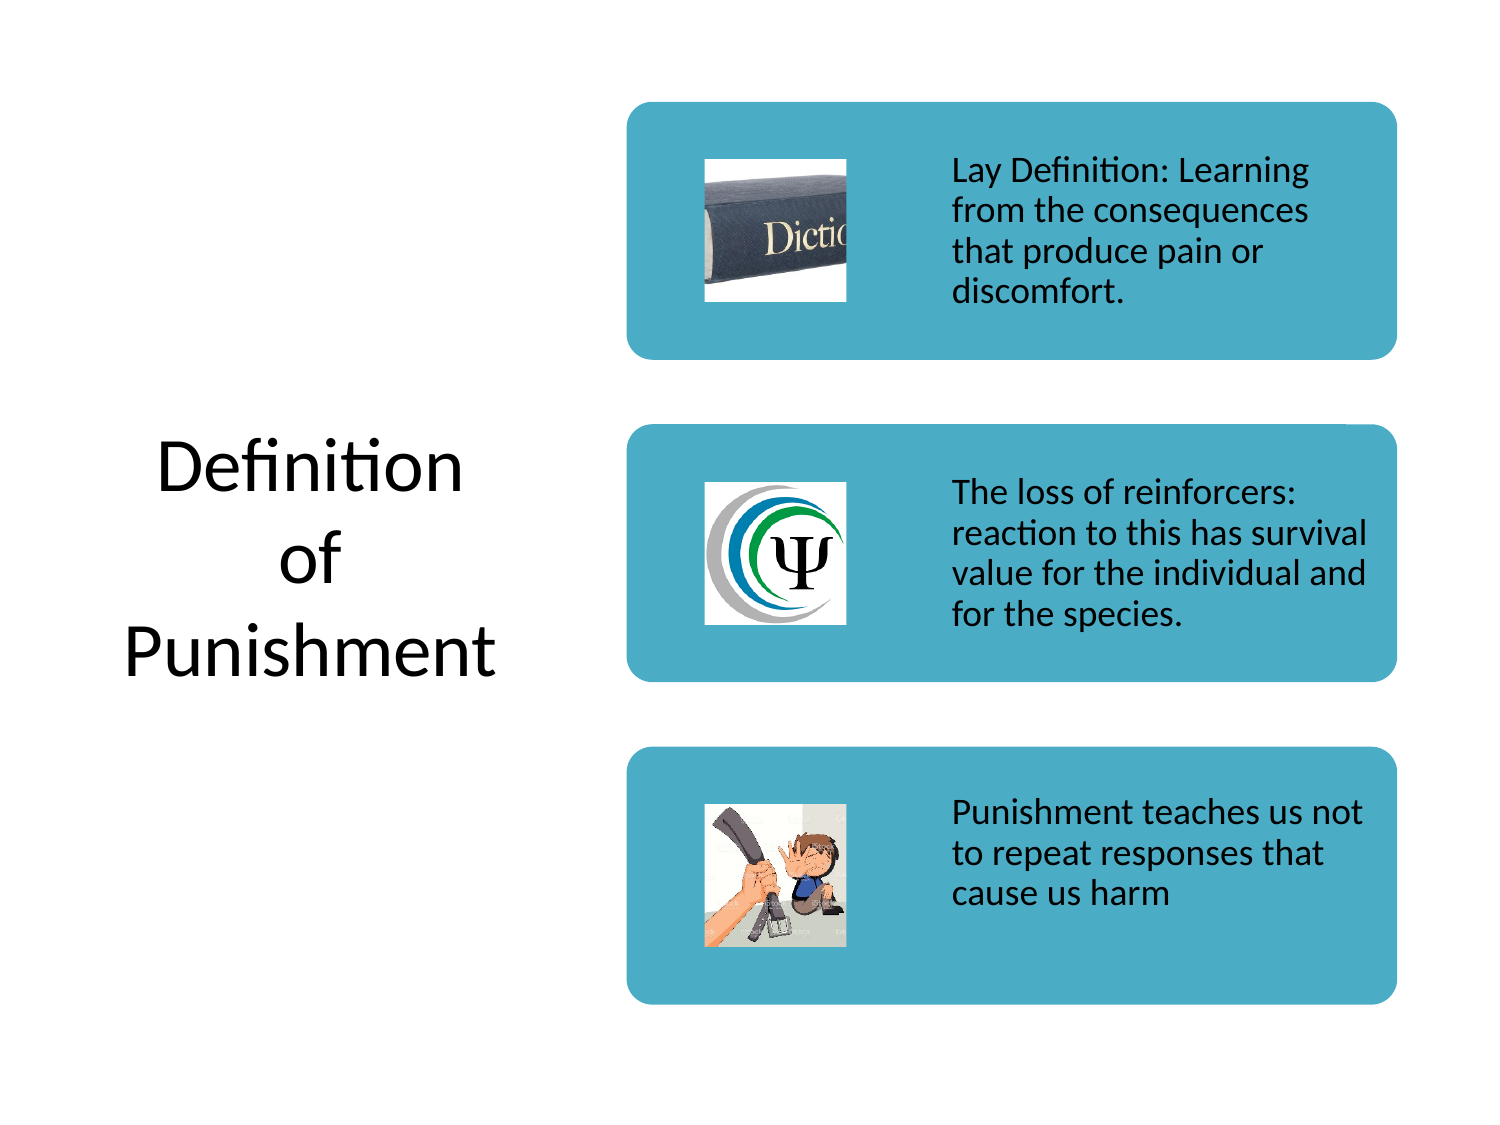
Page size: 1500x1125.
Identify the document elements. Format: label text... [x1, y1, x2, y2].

title Definition of Punishment [103, 101, 519, 1005]
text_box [626, 101, 1398, 1005]
